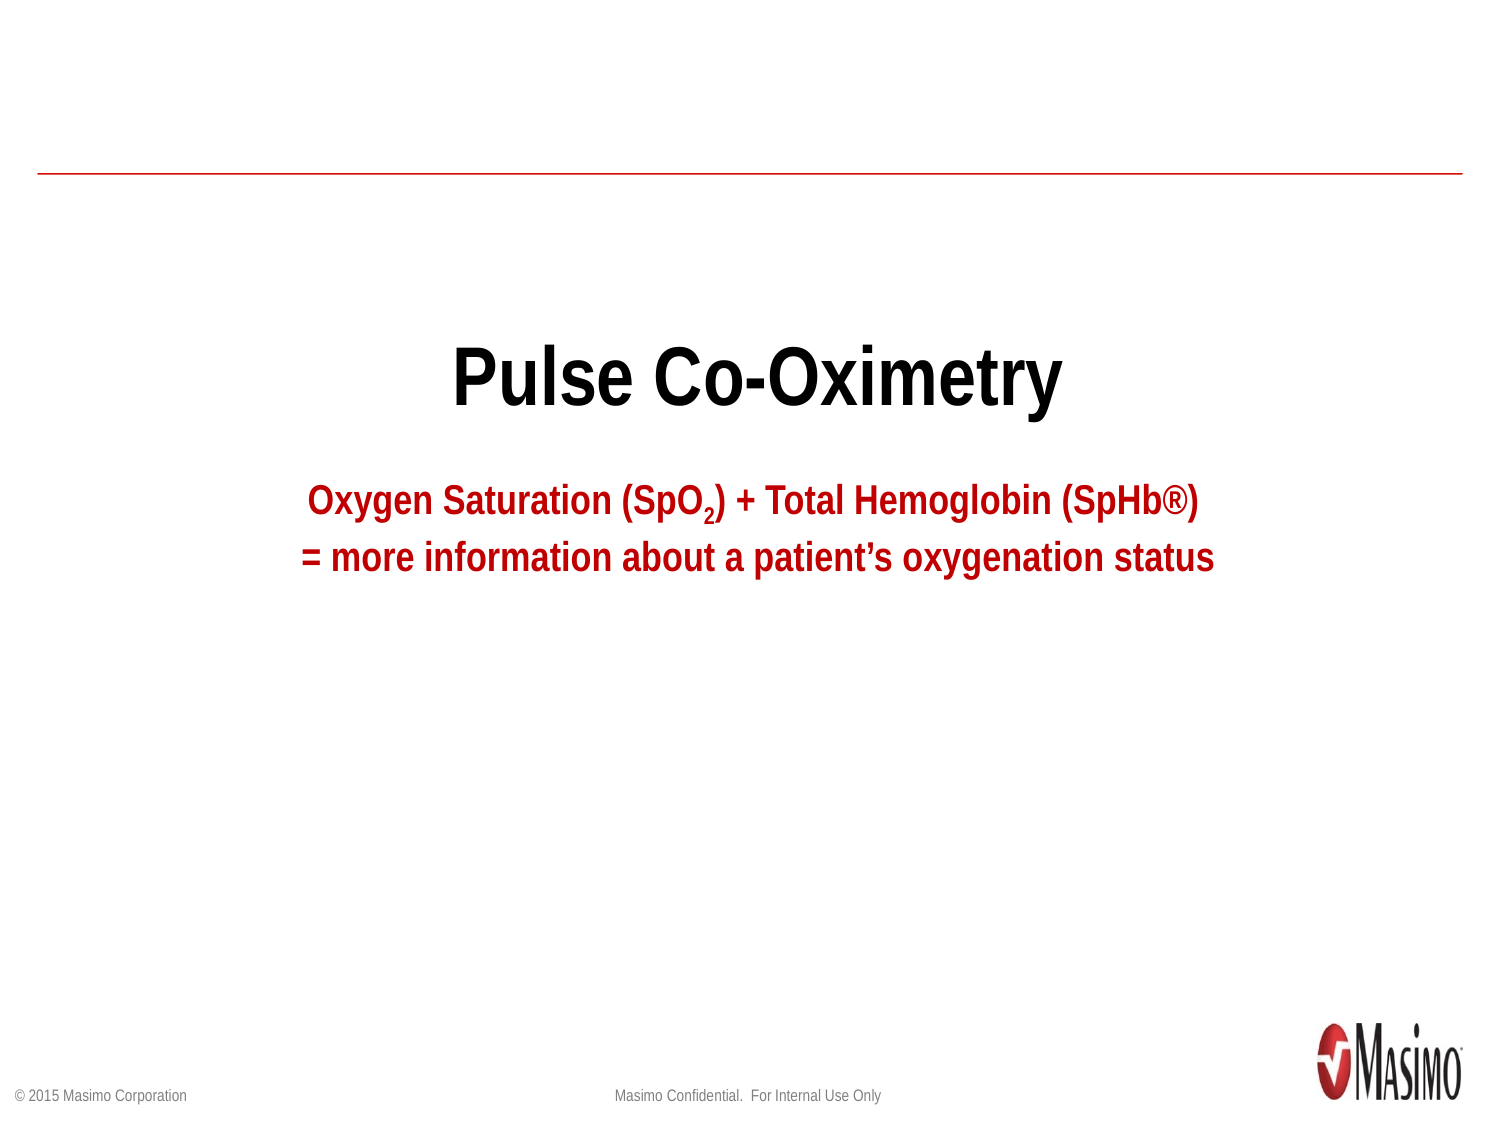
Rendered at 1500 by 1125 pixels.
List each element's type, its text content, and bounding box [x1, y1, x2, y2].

text_box Pulse Co-Oximetry Oxygen Saturation (SpO2) + Total Hemoglobin (SpHb®) = more information about a patient’s oxygenation status [60, 315, 1457, 632]
picture [1317, 1023, 1463, 1100]
